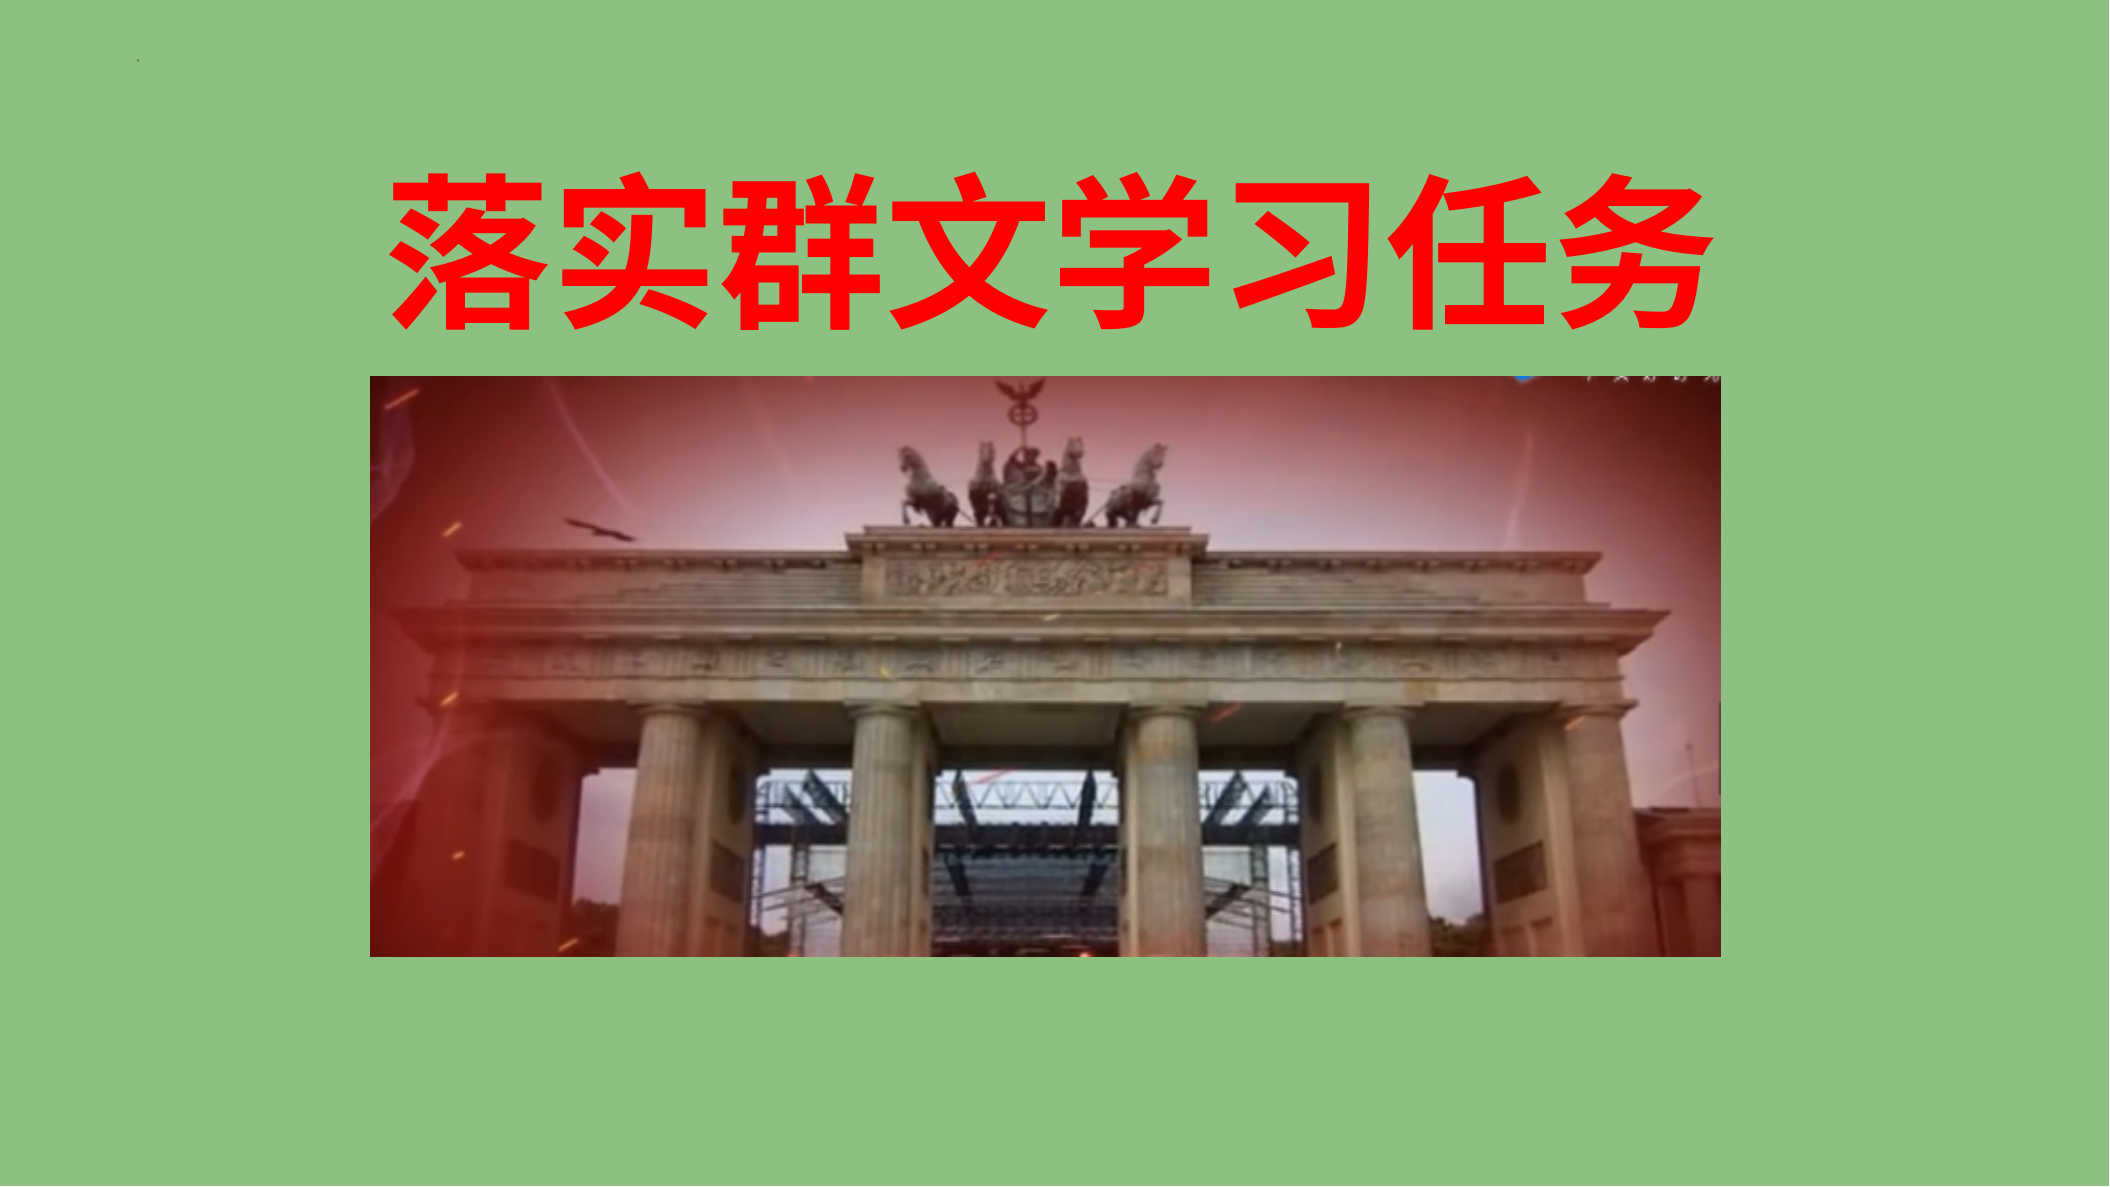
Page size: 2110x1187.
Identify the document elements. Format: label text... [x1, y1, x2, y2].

text_box 落实群文学习任务 [370, 141, 1734, 356]
picture [370, 376, 1721, 957]
